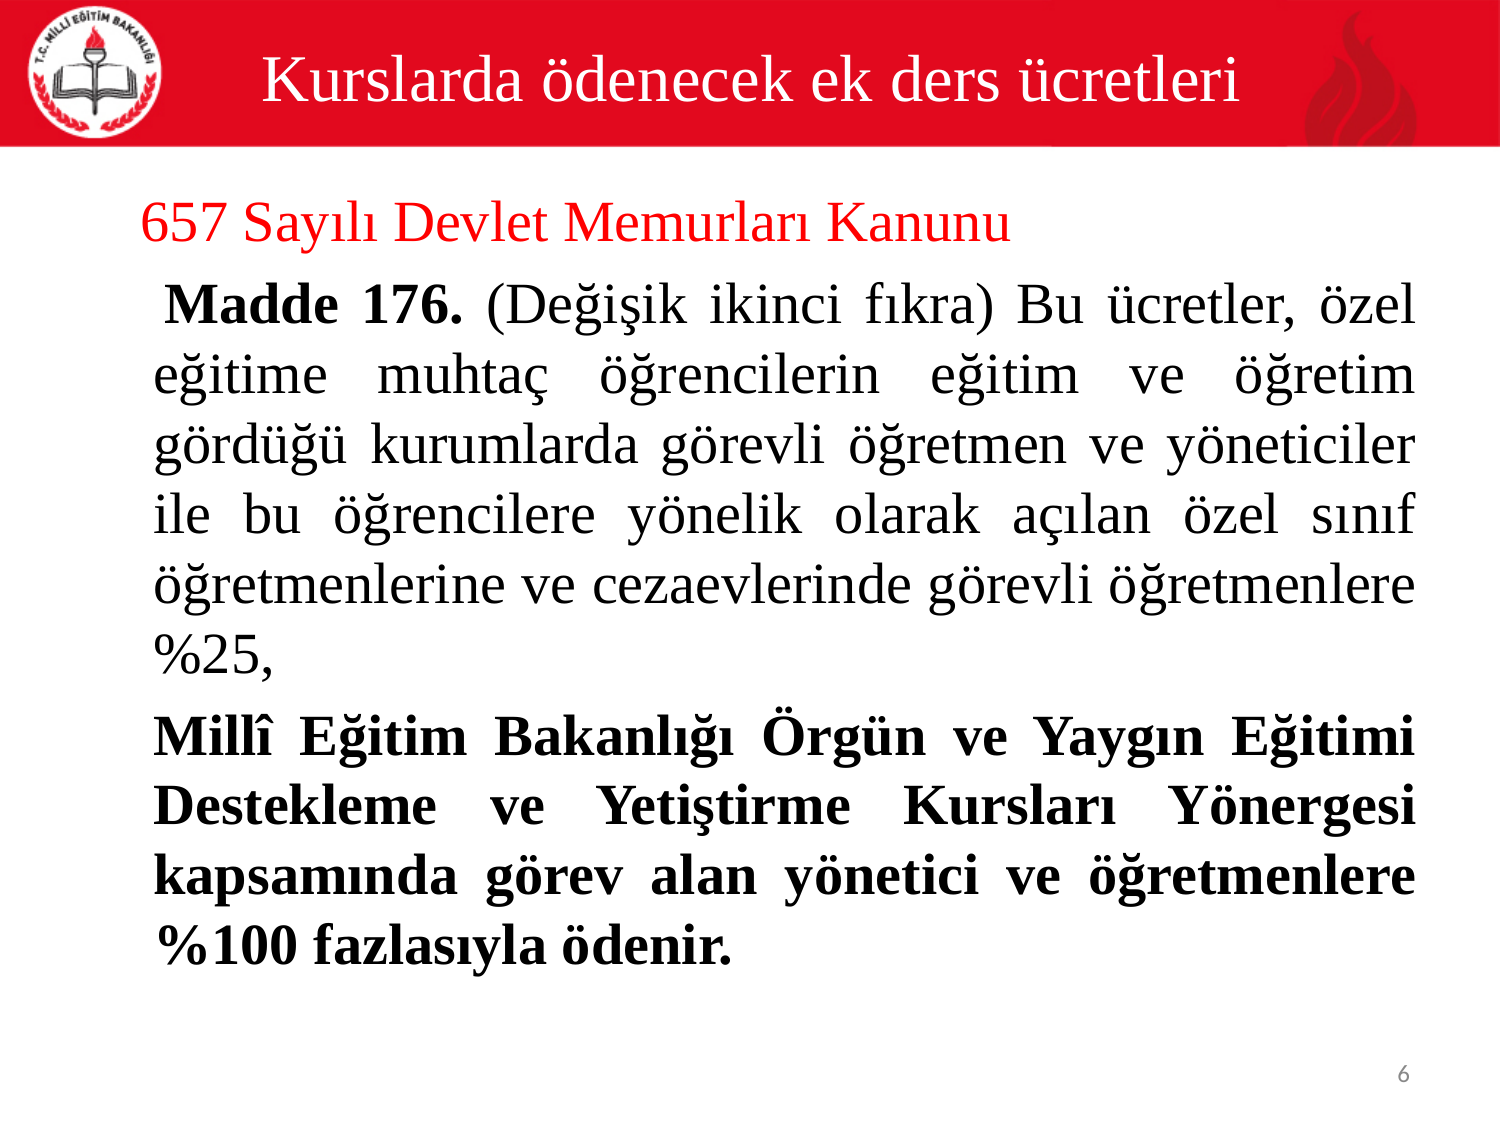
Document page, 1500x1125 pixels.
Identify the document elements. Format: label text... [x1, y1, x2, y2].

slide_number 6 [1074, 1042, 1425, 1103]
list 657 Sayılı Devlet Memurları Kanunu Madde 176. (Değişik ikinci fıkra) Bu ücretler, özel eğitime muhtaç öğrencilerin eğitim ve öğretim gördüğü kurumlarda görevli öğretmen ve yöneticiler ile bu öğrencilere yönelik olarak açılan özel sınıf öğretmenlerine ve cezaevlerinde görevli öğretmenlere %25, Millî Eğitim Bakanlığı Örgün ve Yaygın Eğitimi Destekleme ve Yetiştirme Kursları Yönergesi kapsamında görev alan yönetici ve öğretmenlere %100 fazlasıyla ödenir. [81, 175, 1433, 1053]
picture [0, 0, 1500, 1125]
title Kurslarda ödenecek ek ders ücretleri [76, 0, 1428, 150]
